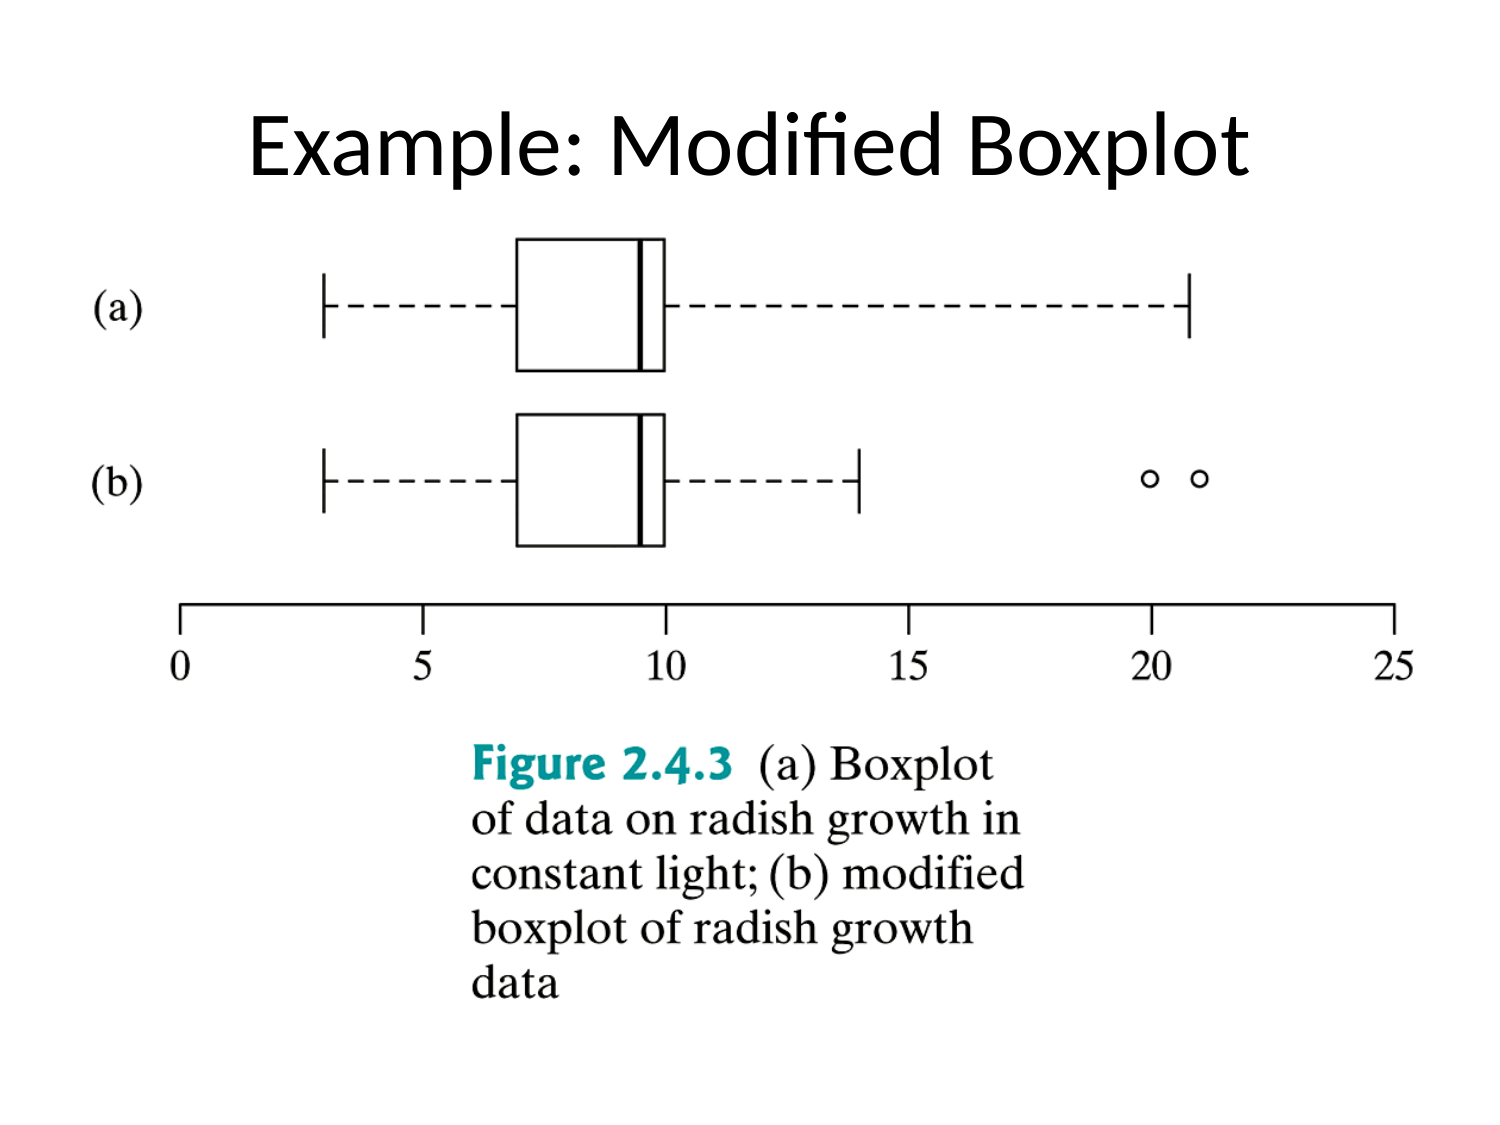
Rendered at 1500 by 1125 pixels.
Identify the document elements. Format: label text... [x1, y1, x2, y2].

title Example: Modified Boxplot [75, 45, 1425, 224]
picture [462, 737, 1032, 1006]
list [74, 224, 1426, 690]
